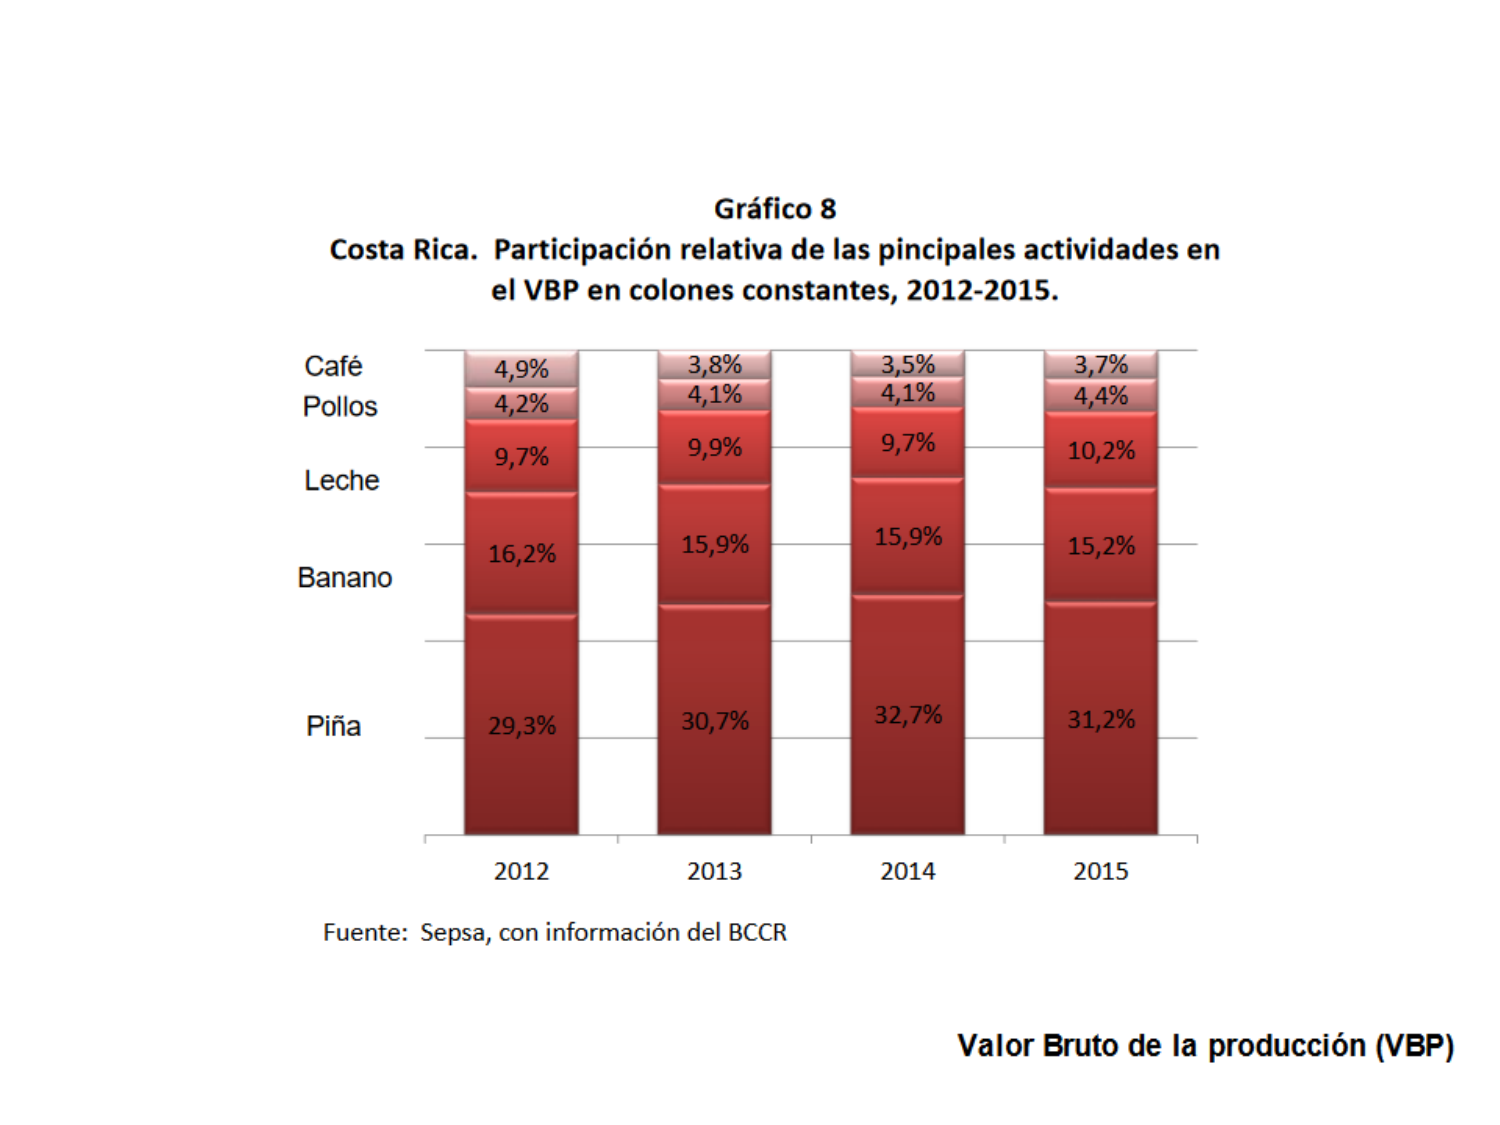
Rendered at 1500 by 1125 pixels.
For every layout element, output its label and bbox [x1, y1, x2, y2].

picture [950, 1022, 1461, 1066]
picture [263, 169, 1237, 955]
